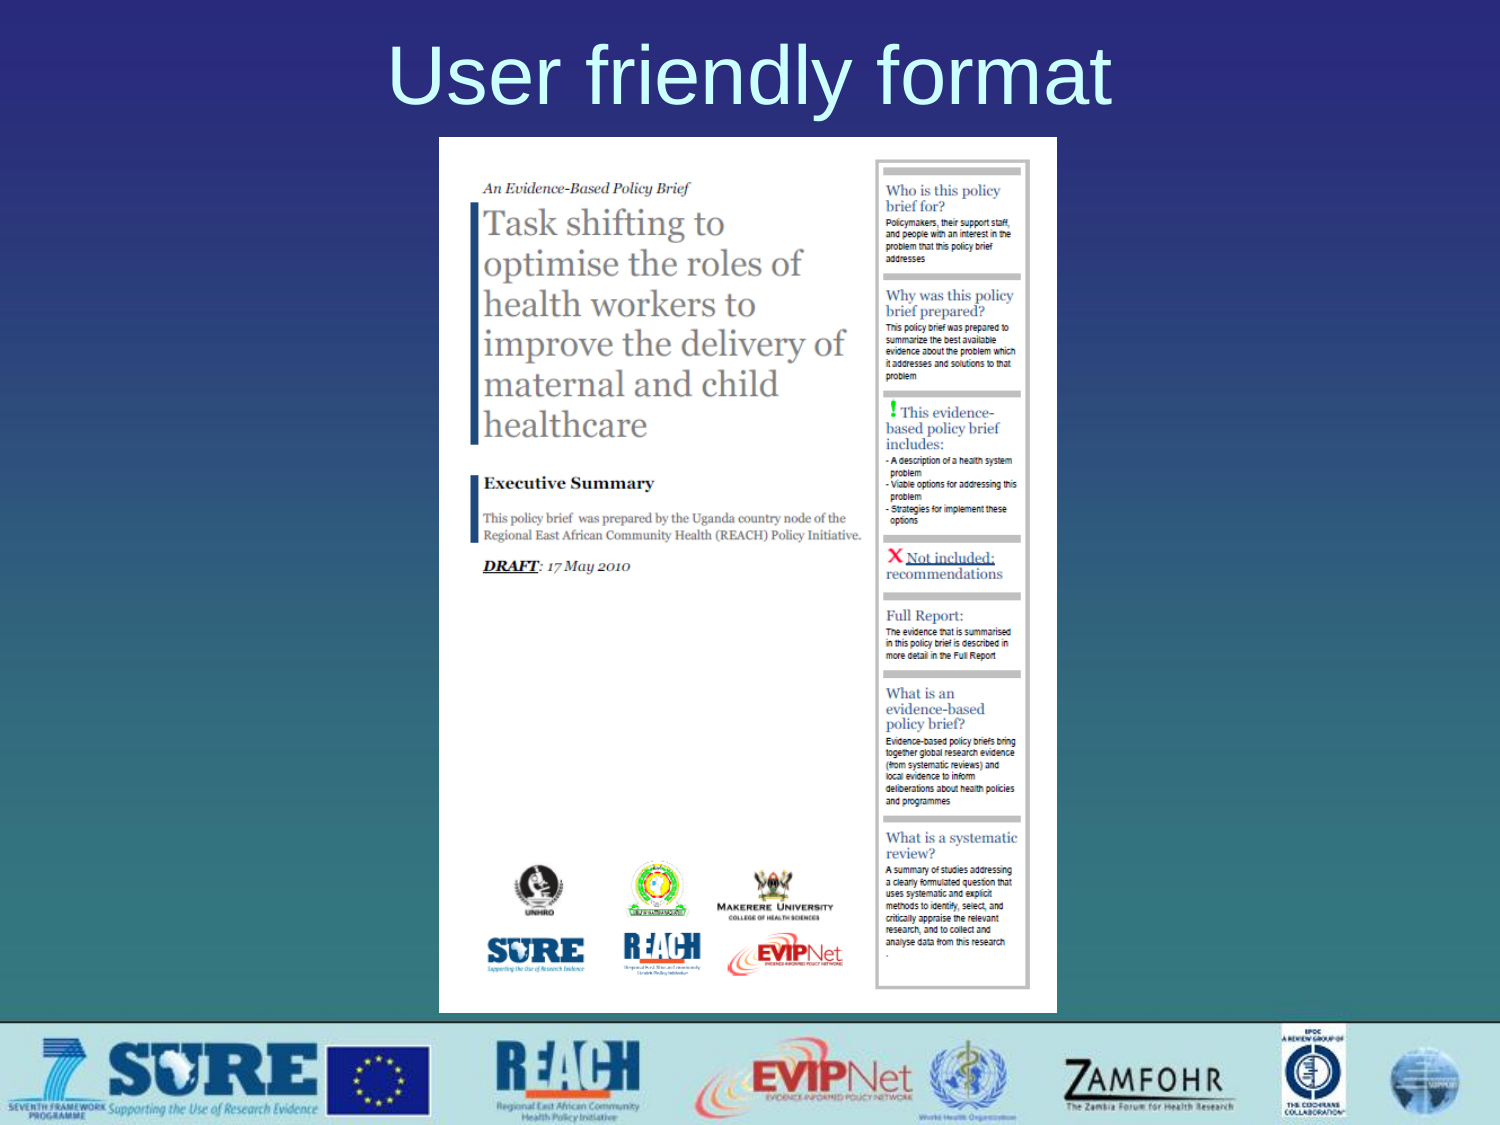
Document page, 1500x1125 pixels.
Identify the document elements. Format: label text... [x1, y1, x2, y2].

picture [0, 0, 1500, 1125]
title User friendly format [74, 18, 1426, 124]
